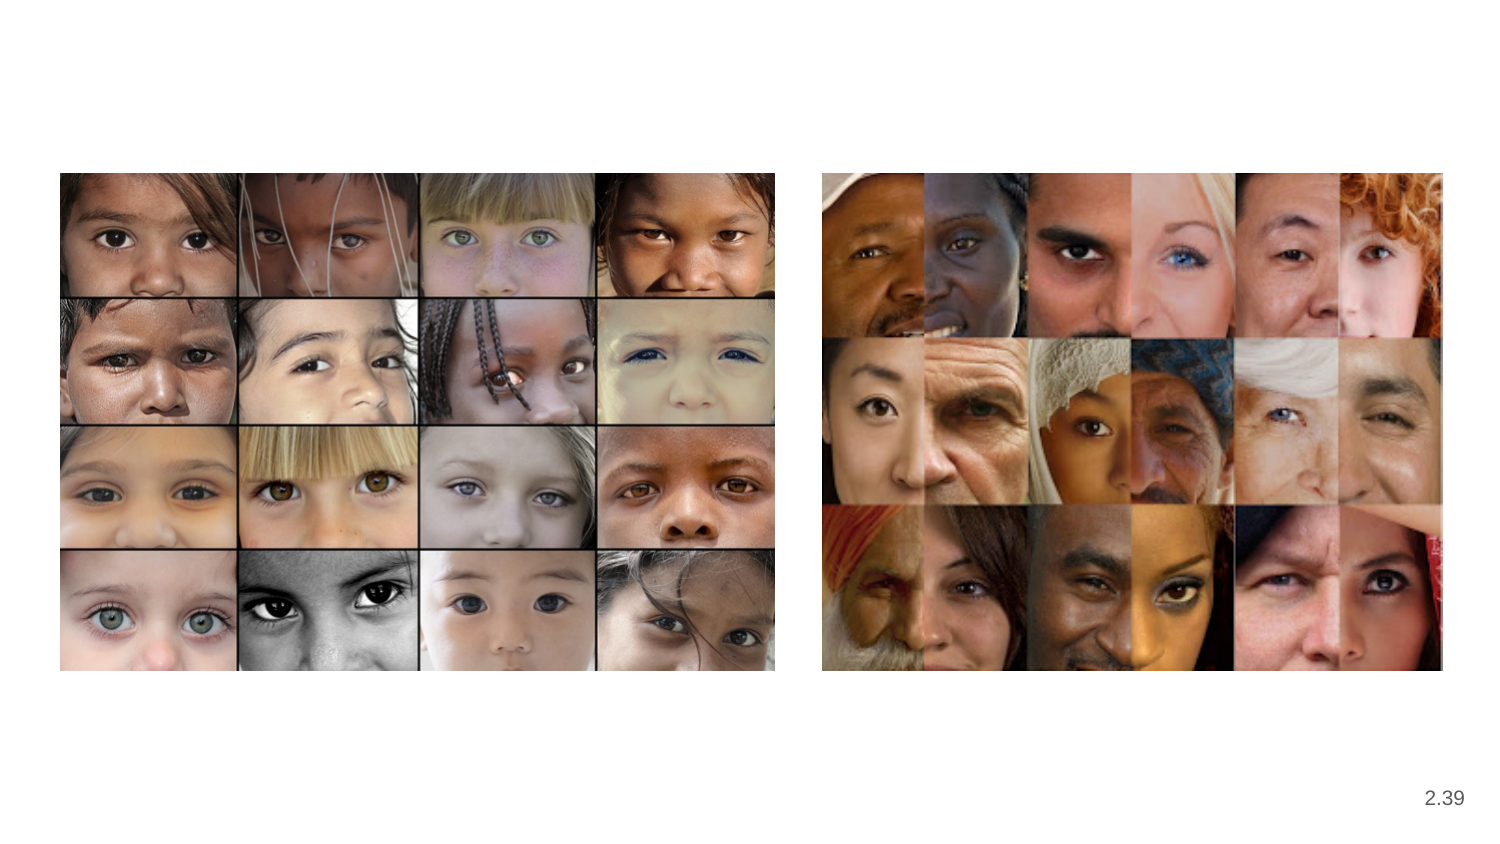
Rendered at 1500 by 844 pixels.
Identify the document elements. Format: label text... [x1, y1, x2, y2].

picture [822, 172, 1444, 671]
slide_number 2.39 [1389, 764, 1480, 830]
picture [59, 173, 775, 671]
